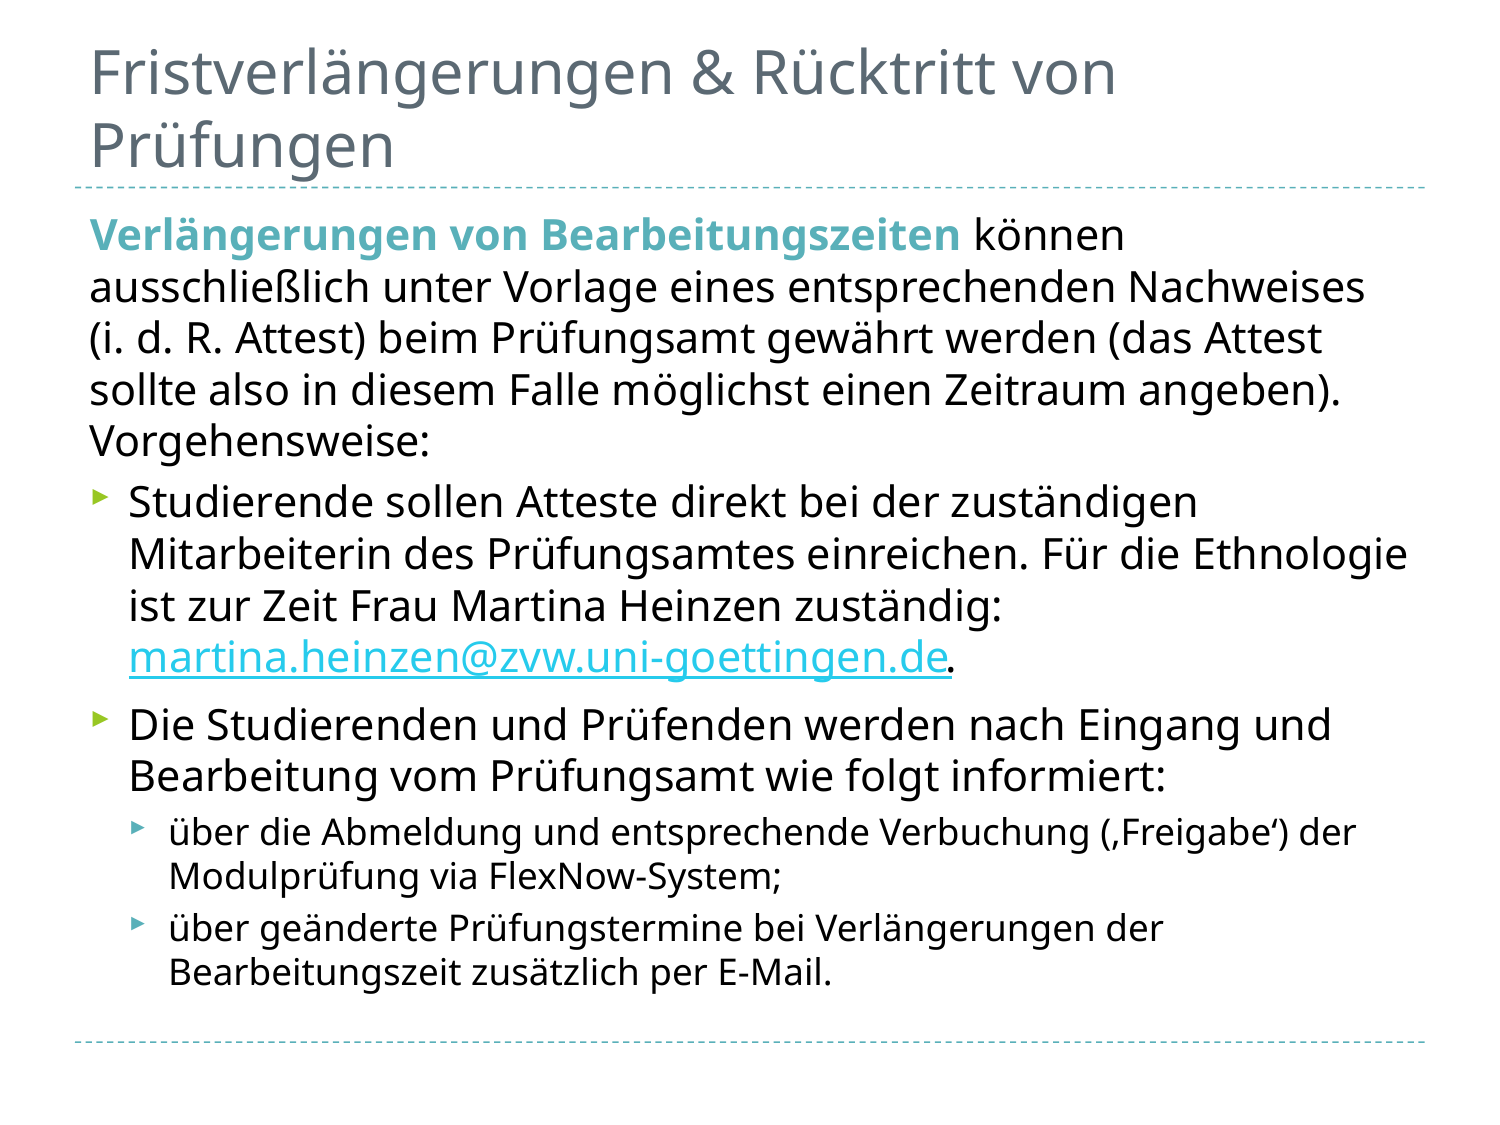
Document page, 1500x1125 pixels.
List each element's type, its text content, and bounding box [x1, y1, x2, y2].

list Verlängerungen von Bearbeitungszeiten können ausschließlich unter Vorlage eines entsprechenden Nachweises (i. d. R. Attest) beim Prüfungsamt gewährt werden (das Attest sollte also in diesem Falle möglichst einen Zeitraum angeben). Vorgehensweise: Studierende sollen Atteste direkt bei der zuständigen Mitarbeiterin des Prüfungsamtes einreichen. Für die Ethnologie ist zur Zeit Frau Martina Heinzen zuständig: martina.heinzen@zvw.uni-goettingen.de. Die Studierenden und Prüfenden werden nach Eingang und Bearbeitung vom Prüfungsamt wie folgt informiert: über die Abmeldung und entsprechende Verbuchung (‚Freigabe‘) der Modulprüfung via FlexNow-System; über geänderte Prüfungstermine bei Verlängerungen der Bearbeitungszeit zusätzlich per E-Mail. [75, 200, 1425, 1010]
title Fristverlängerungen & Rücktritt von Prüfungen [75, 24, 1425, 188]
